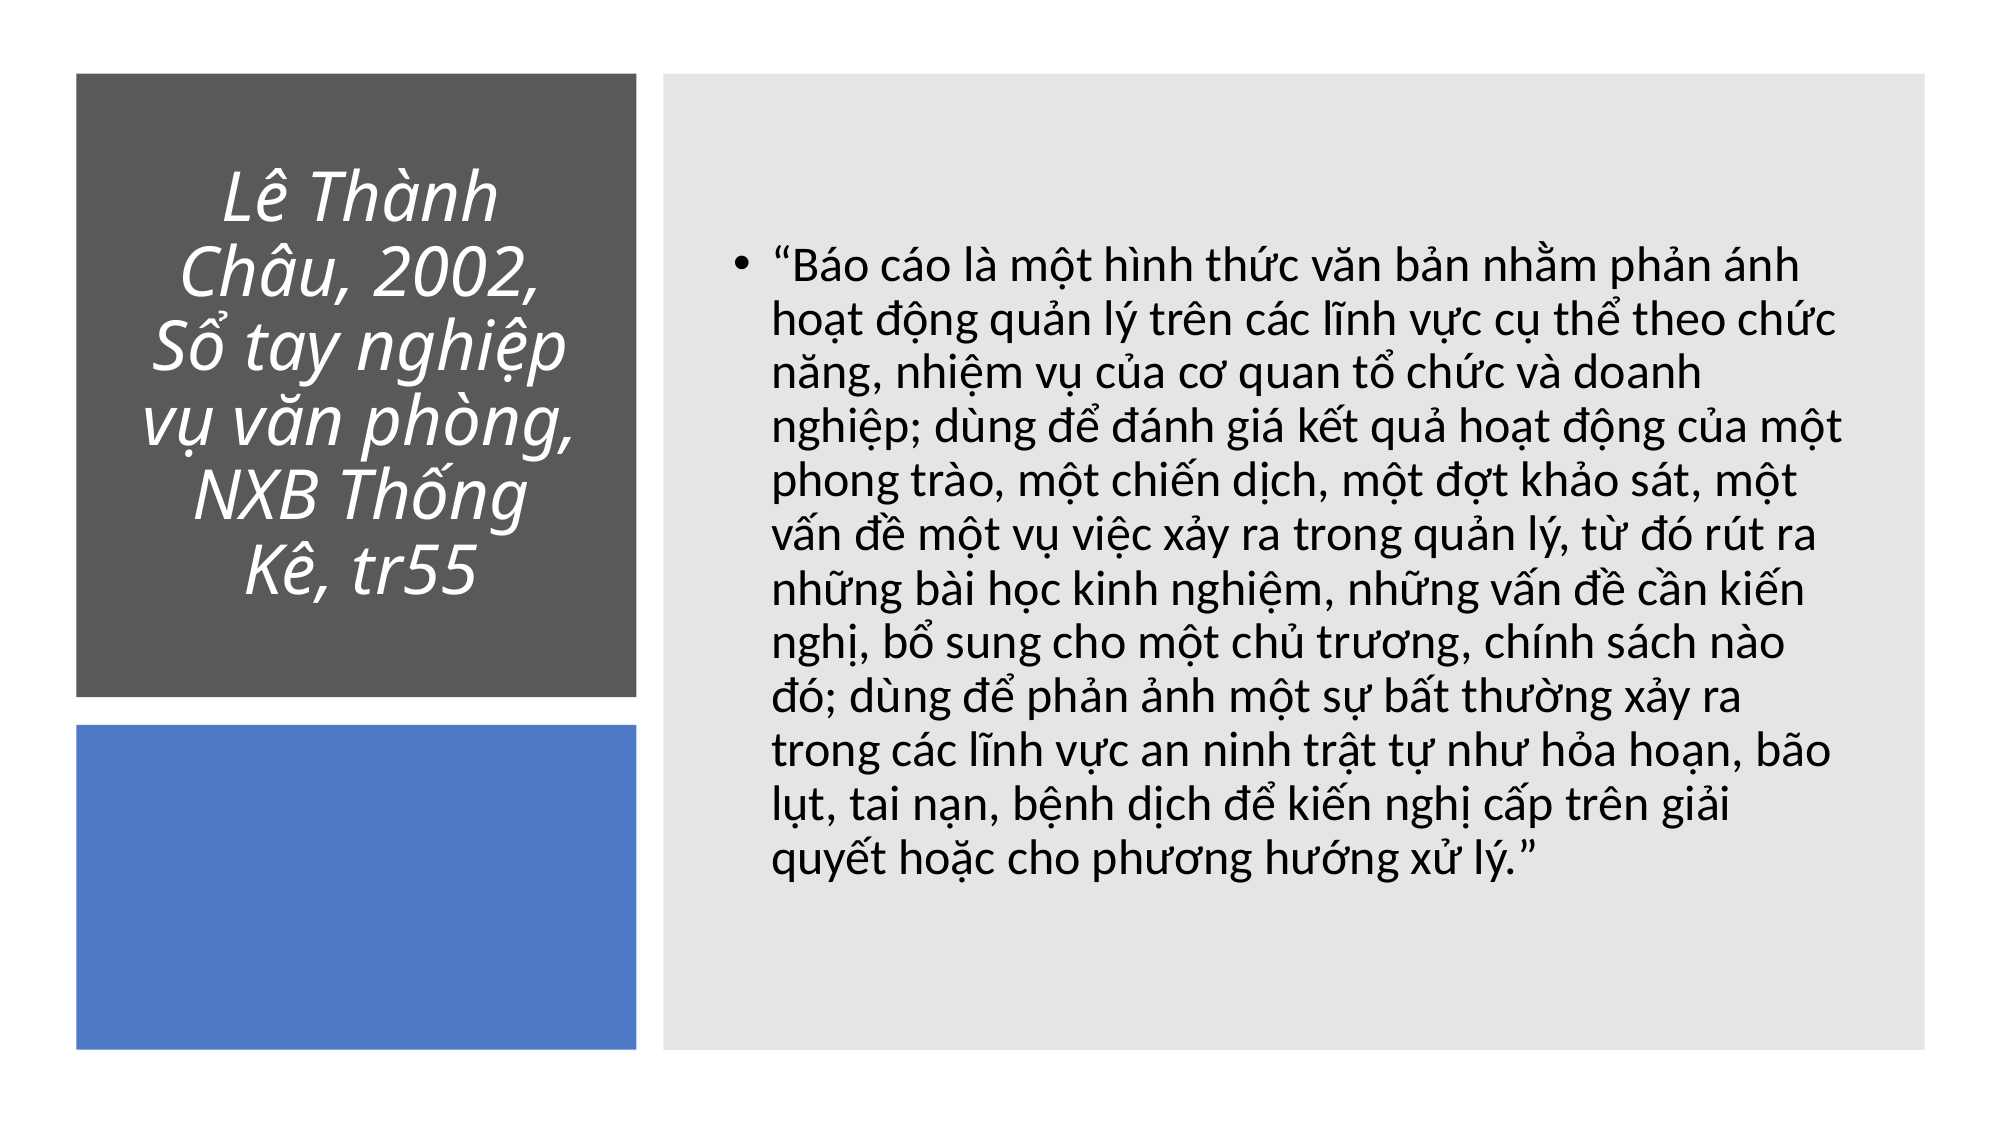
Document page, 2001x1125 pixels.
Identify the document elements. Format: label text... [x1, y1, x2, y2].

title Lê Thành Châu, 2002, Sổ tay nghiệp vụ văn phòng, NXB Thống Kê, tr55 [127, 120, 595, 652]
text_box [75, 724, 637, 1051]
text_box [75, 72, 637, 698]
list “Báo cáo là một hình thức văn bản nhằm phản ánh hoạt động quản lý trên các lĩnh vực cụ thể theo chức năng, nhiệm vụ của cơ quan tổ chức và doanh nghiệp; dùng để đánh giá kết quả hoạt động của một phong trào, một chiến dịch, một đợt khảo sát, một vấn đề một vụ việc xảy ra trong quản lý, từ đó rút ra những bài học kinh nghiệm, những vấn đề cần kiến nghị, bổ sung cho một chủ trương, chính sách nào đó; dùng để phản ảnh một sự bất thường xảy ra trong các lĩnh vực an ninh trật tự như hỏa hoạn, bão lụt, tai nạn, bệnh dịch để kiến nghị cấp trên giải quyết hoặc cho phương hướng xử lý.” [718, 112, 1873, 1011]
text_box [662, 72, 1926, 1051]
